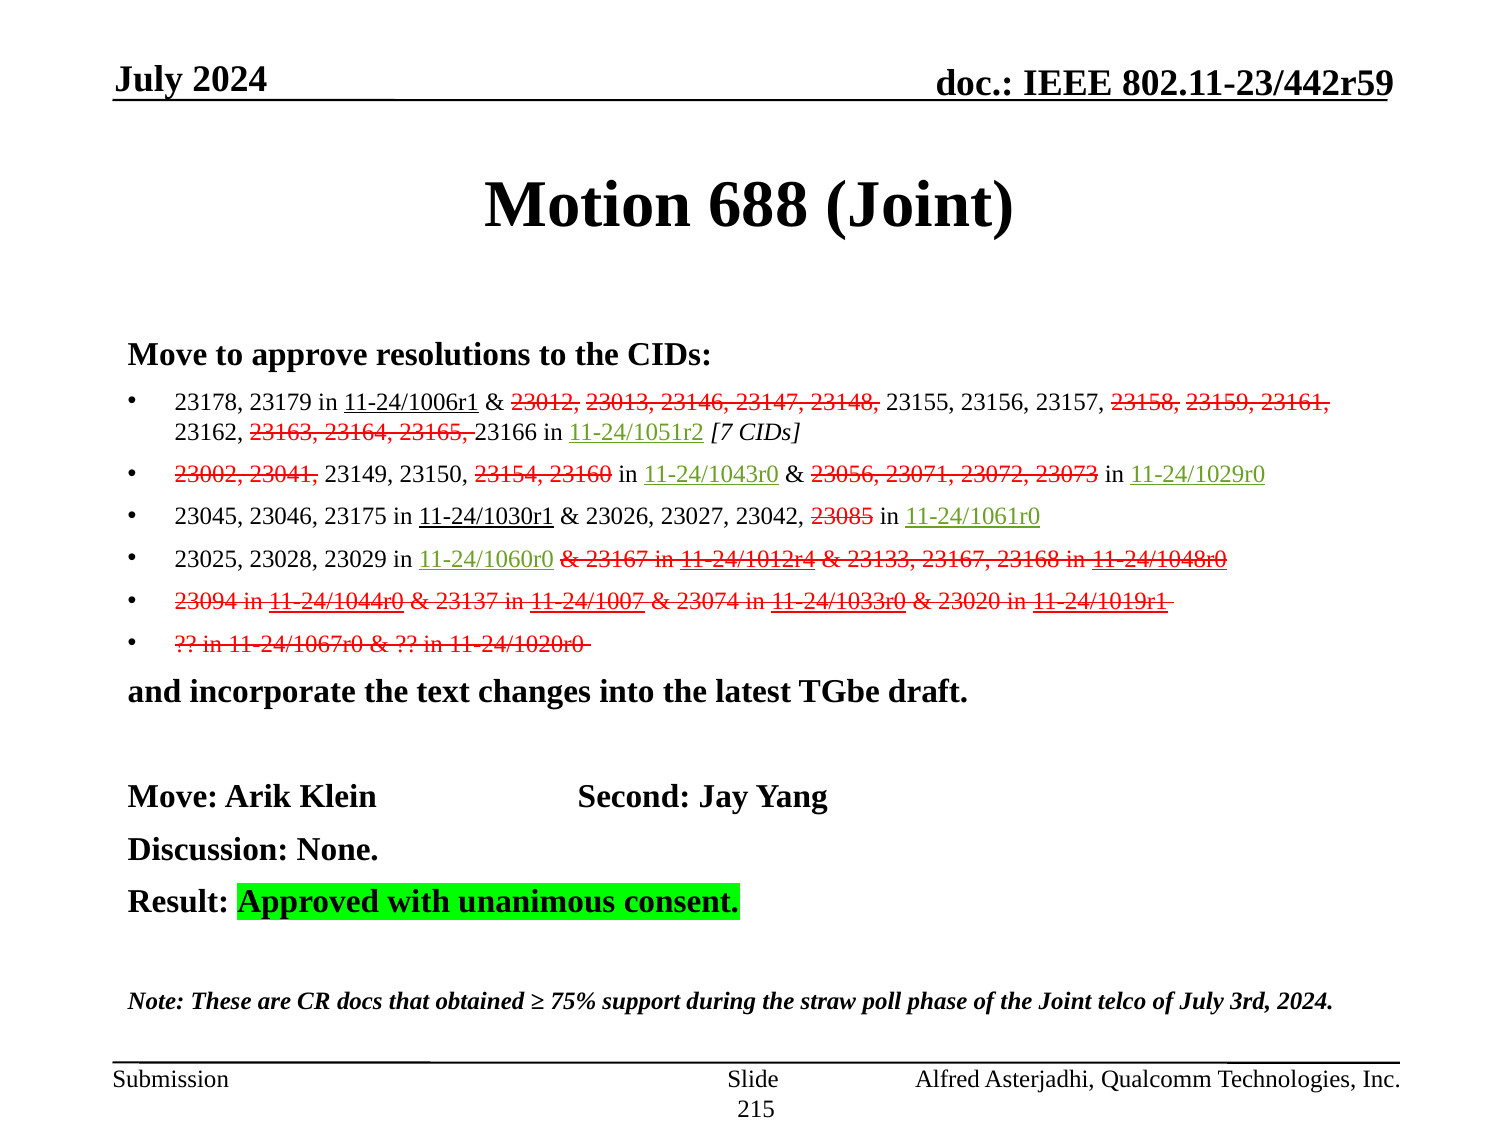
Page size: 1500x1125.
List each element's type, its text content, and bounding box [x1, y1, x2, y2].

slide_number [114, 54, 423, 100]
title Motion 688 (Joint) [112, 112, 1388, 288]
slide_number Slide 215 [712, 1061, 800, 1123]
list Move to approve resolutions to the CIDs: 23178, 23179 in 11-24/1006r1 & 23012, 23013, 23146, 23147, 23148, 23155, 23156, 23157, 23158, 23159, 23161, 23162, 23163, 23164, 23165, 23166 in 11-24/1051r2 [7 CIDs] 23002, 23041, 23149, 23150, 23154, 23160 in 11-24/1043r0 & 23056, 23071, 23072, 23073 in 11-24/1029r0 23045, 23046, 23175 in 11-24/1030r1 & 23026, 23027, 23042, 23085 in 11-24/1061r0 23025, 23028, 23029 in 11-24/1060r0 & 23167 in 11-24/1012r4 & 23133, 23167, 23168 in 11-24/1048r0 23094 in 11-24/1044r0 & 23137 in 11-24/1007 & 23074 in 11-24/1033r0 & 23020 in 11-24/1019r1 ?? in 11-24/1067r0 & ?? in 11-24/1020r0 and incorporate the text changes into the latest TGbe draft. Move: Arik Klein Second: Jay Yang Discussion: None. Result: Approved with unanimous consent. Note: These are CR docs that obtained ≥ 75% support during the straw poll phase of the Joint telco of July 3rd, 2024. [112, 324, 1388, 1063]
footer Alfred Asterjadhi, Qualcomm Technologies, Inc. [878, 1061, 1402, 1093]
